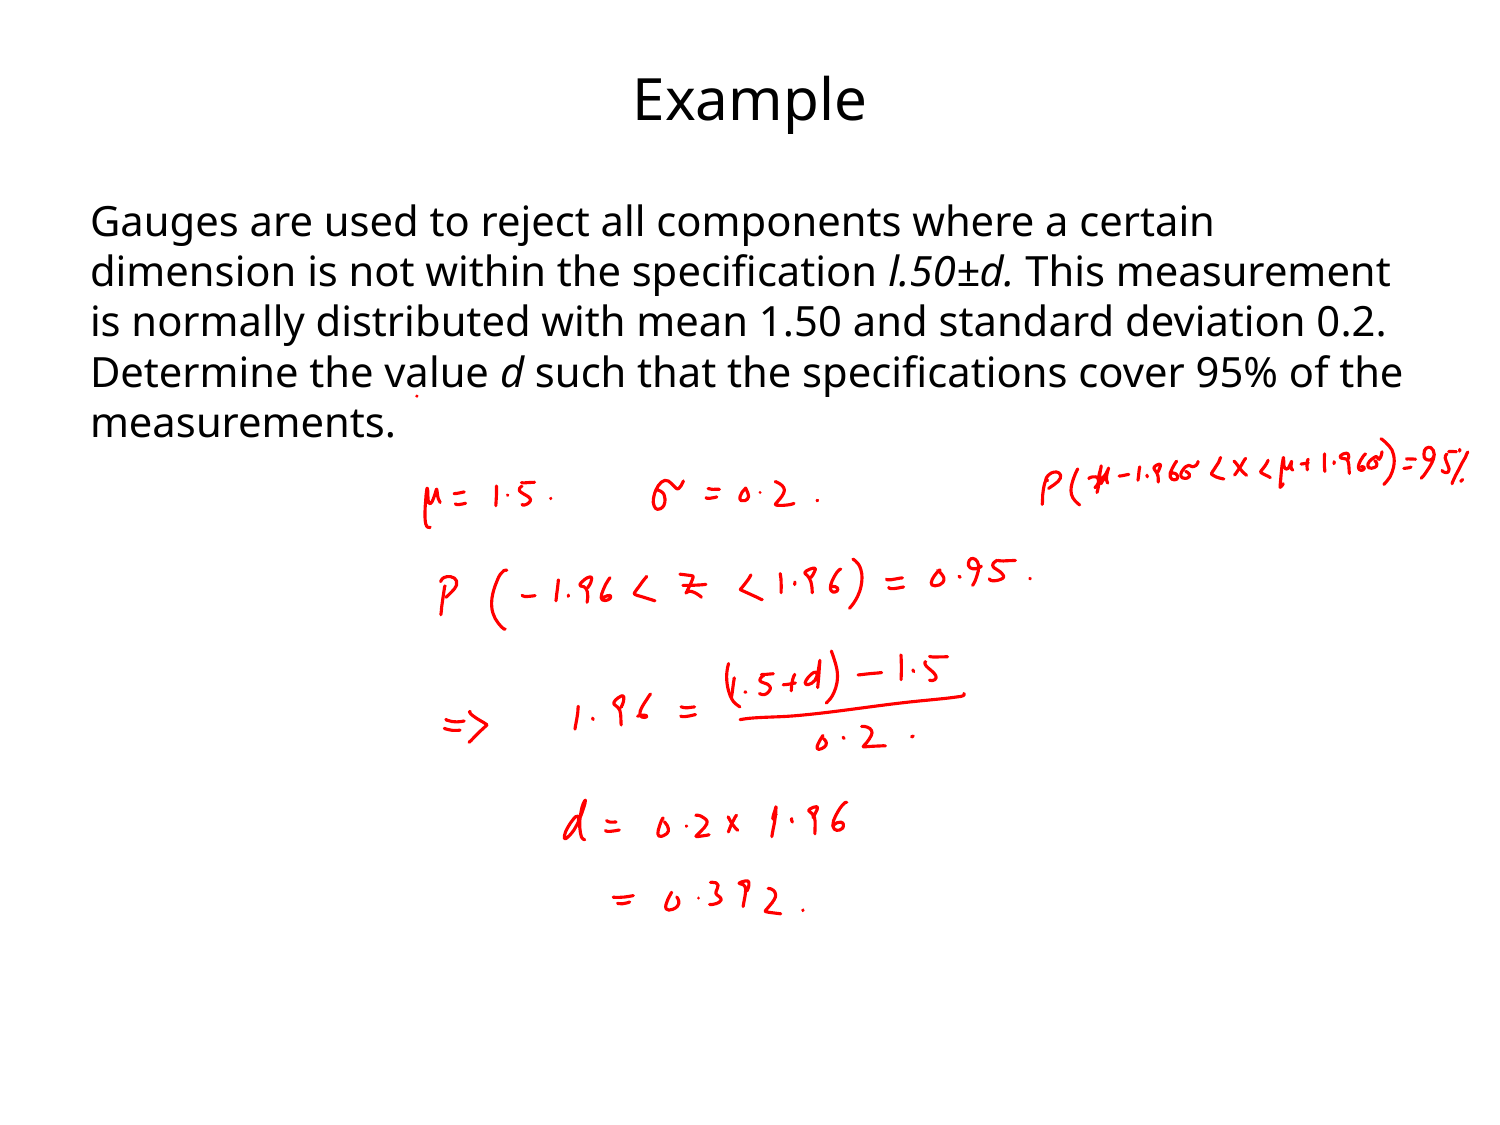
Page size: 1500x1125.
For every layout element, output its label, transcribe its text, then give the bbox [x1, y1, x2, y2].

title Example [75, 45, 1425, 150]
list Gauges are used to reject all components where a certain dimension is not within the specification l.50±d. This measurement is normally distributed with mean 1.50 and standard deviation 0.2. Determine the value d such that the specifications cover 95% of the measurements. [75, 187, 1425, 1005]
